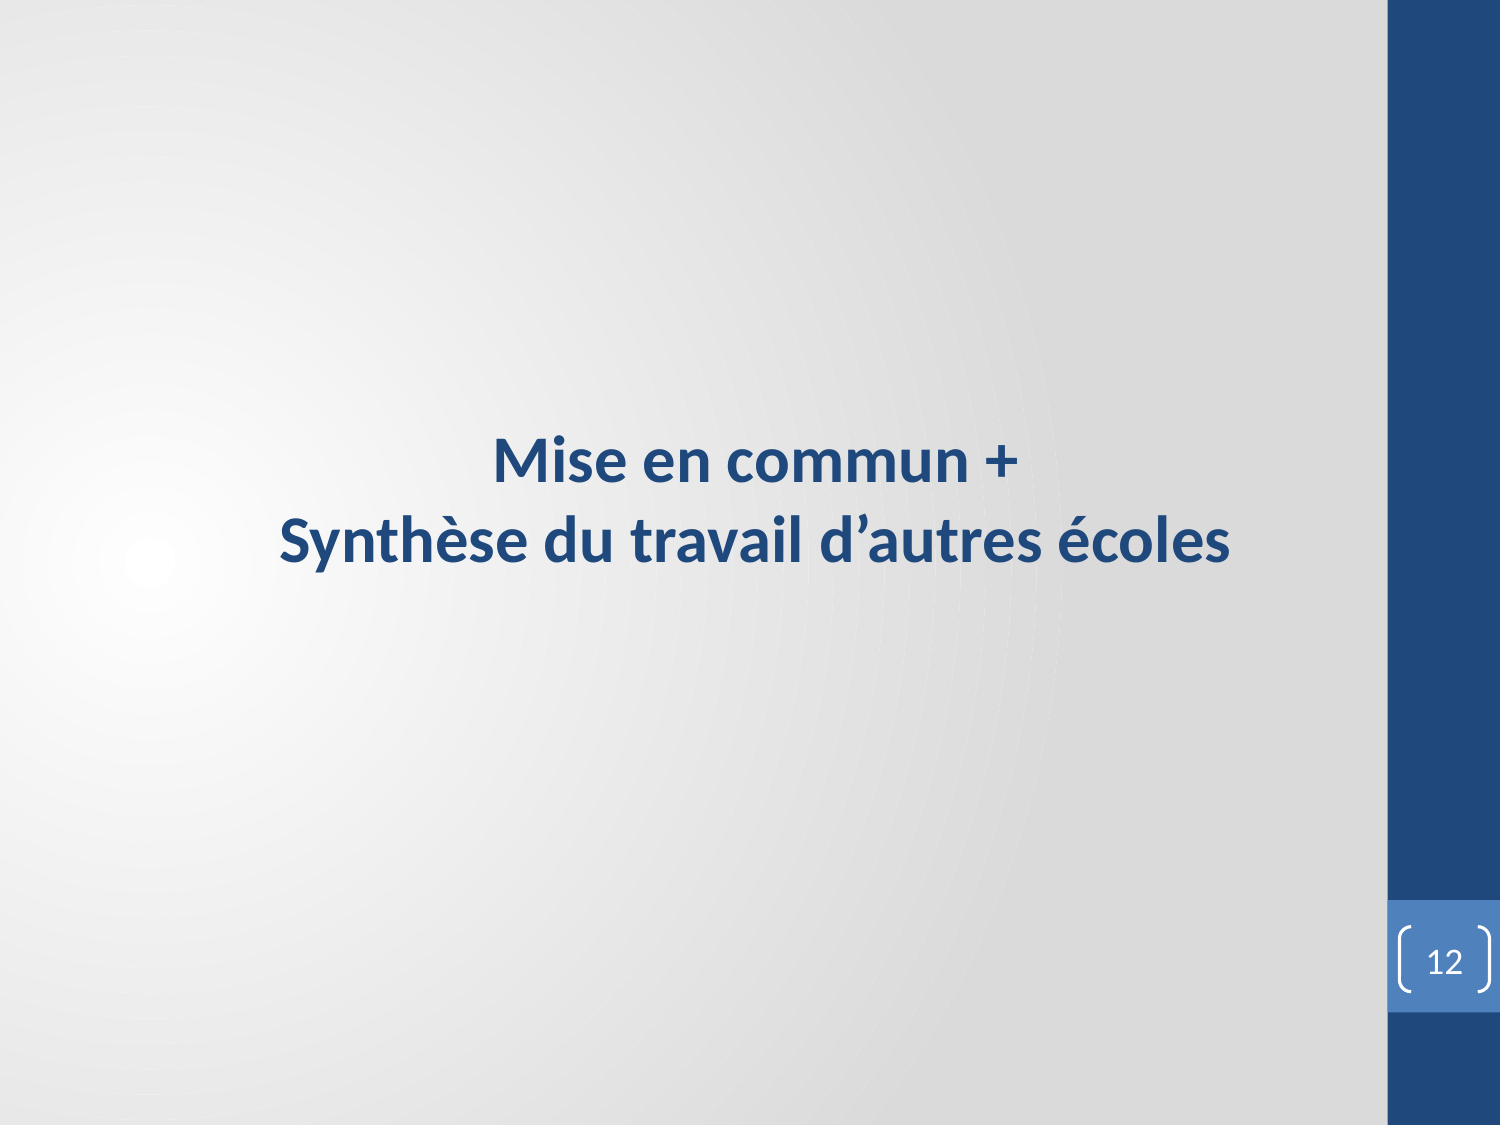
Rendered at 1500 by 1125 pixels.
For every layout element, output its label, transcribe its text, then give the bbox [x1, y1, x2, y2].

slide_number 12 [1397, 925, 1492, 994]
text_box Mise en commun + Synthèse du travail d’autres écoles [242, 408, 1270, 584]
